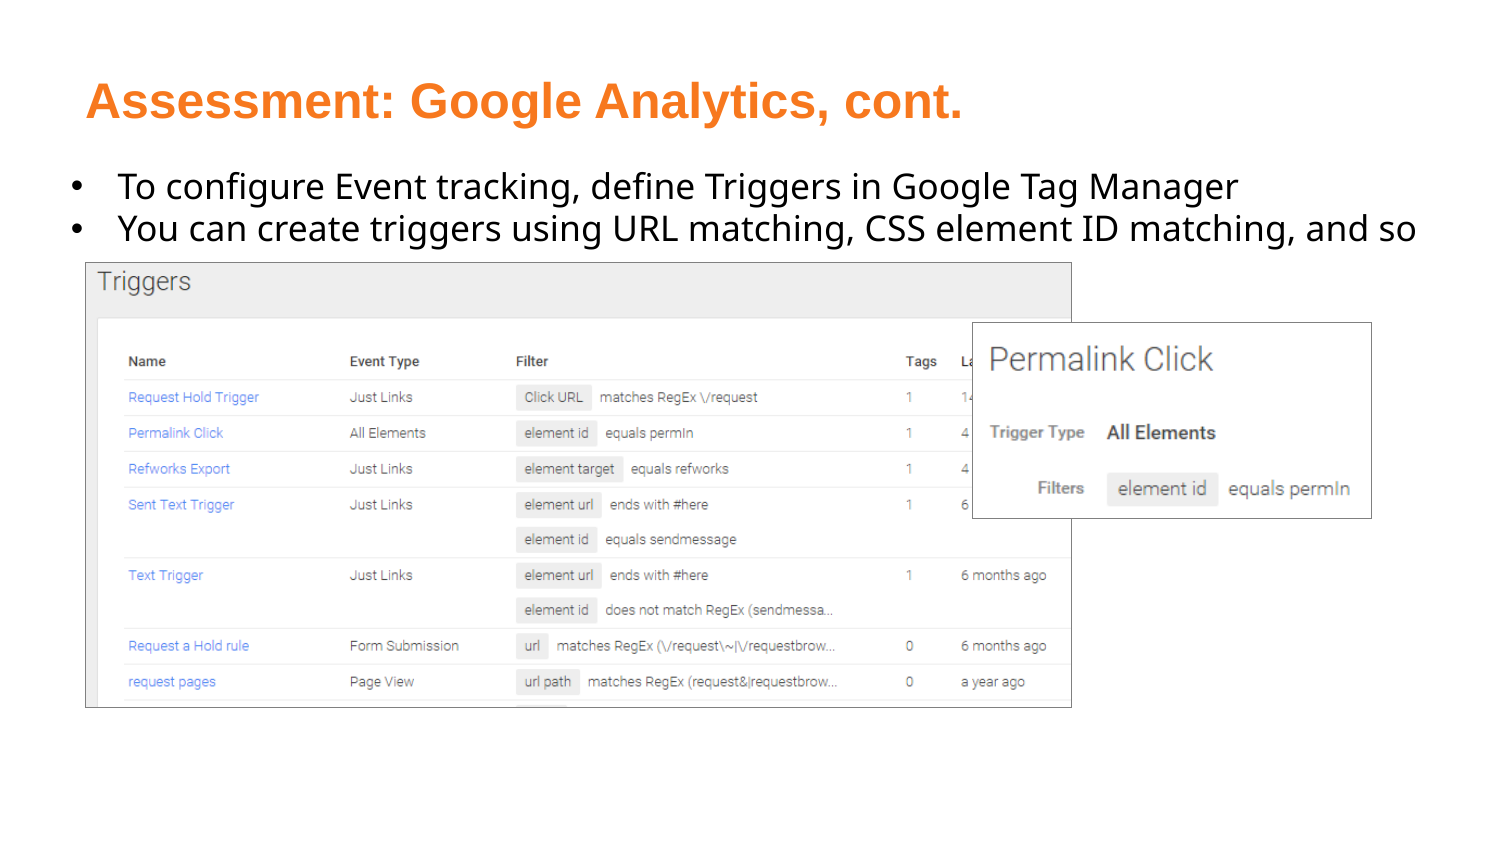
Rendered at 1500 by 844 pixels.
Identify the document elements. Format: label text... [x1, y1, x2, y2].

text_box To configure Event tracking, define Triggers in Google Tag Manager You can create triggers using URL matching, CSS element ID matching, and so on [56, 156, 1435, 299]
picture [85, 262, 1372, 708]
title Assessment: Google Analytics, cont. [85, 77, 1311, 140]
